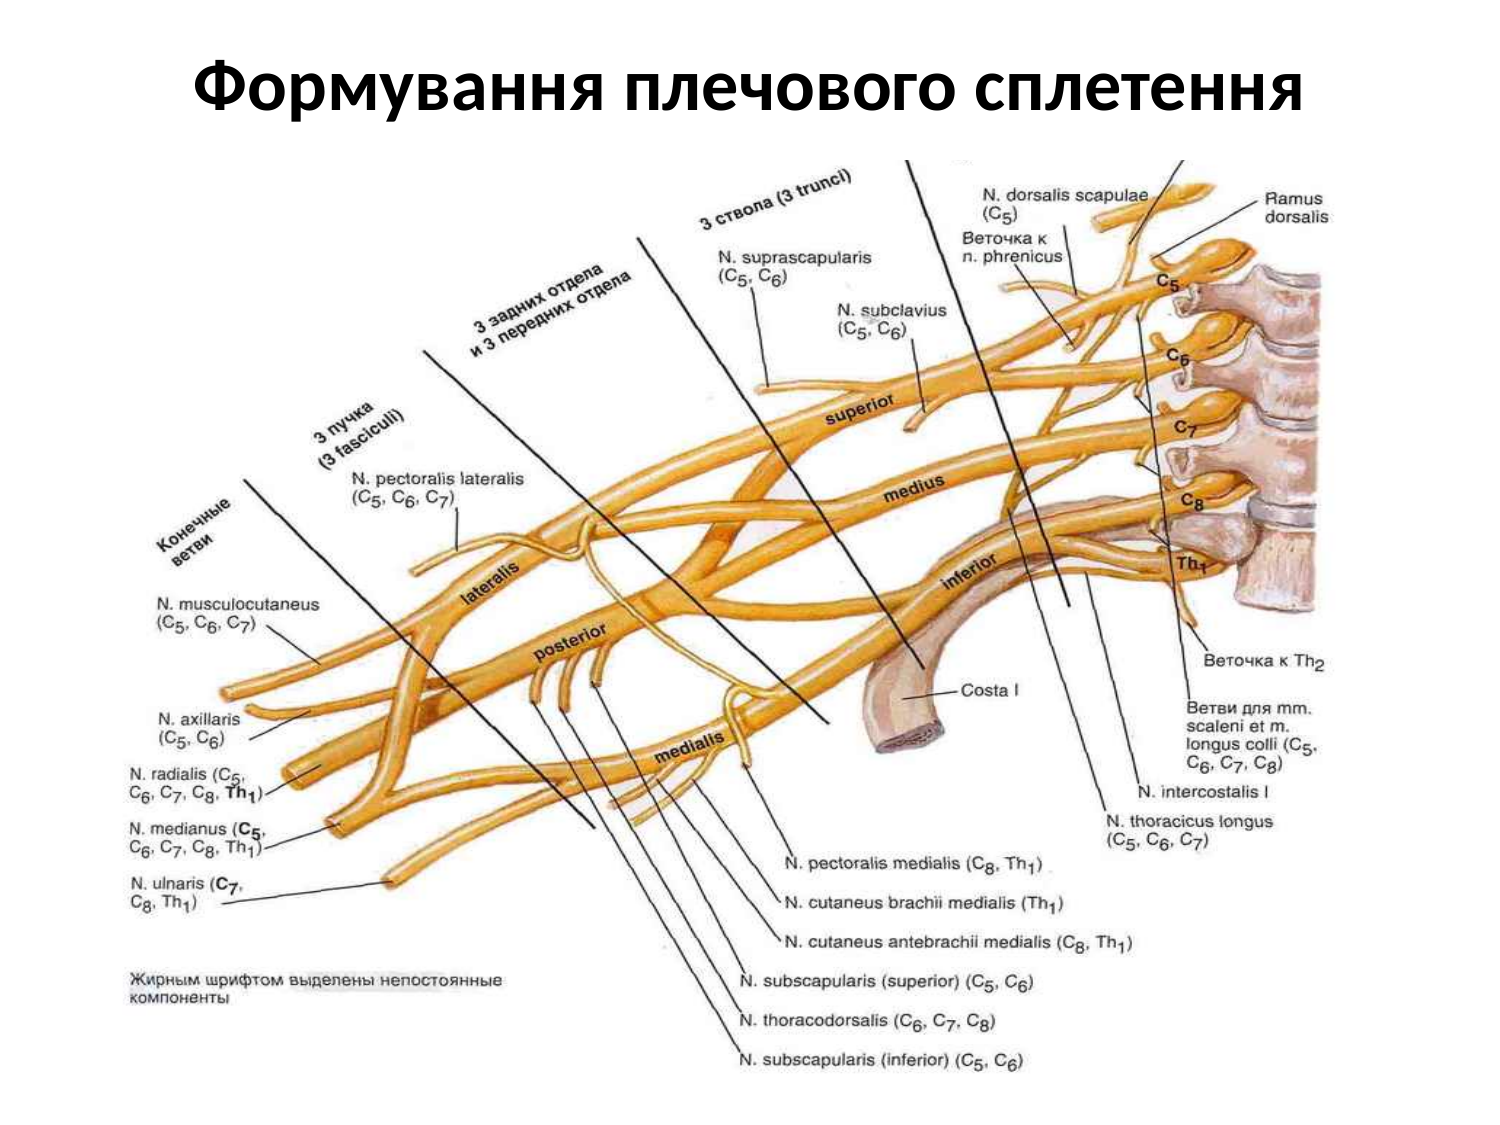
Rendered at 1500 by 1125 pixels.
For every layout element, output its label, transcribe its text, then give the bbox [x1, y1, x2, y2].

title Формування плечового сплетення [75, 0, 1425, 161]
picture [100, 160, 1353, 1083]
